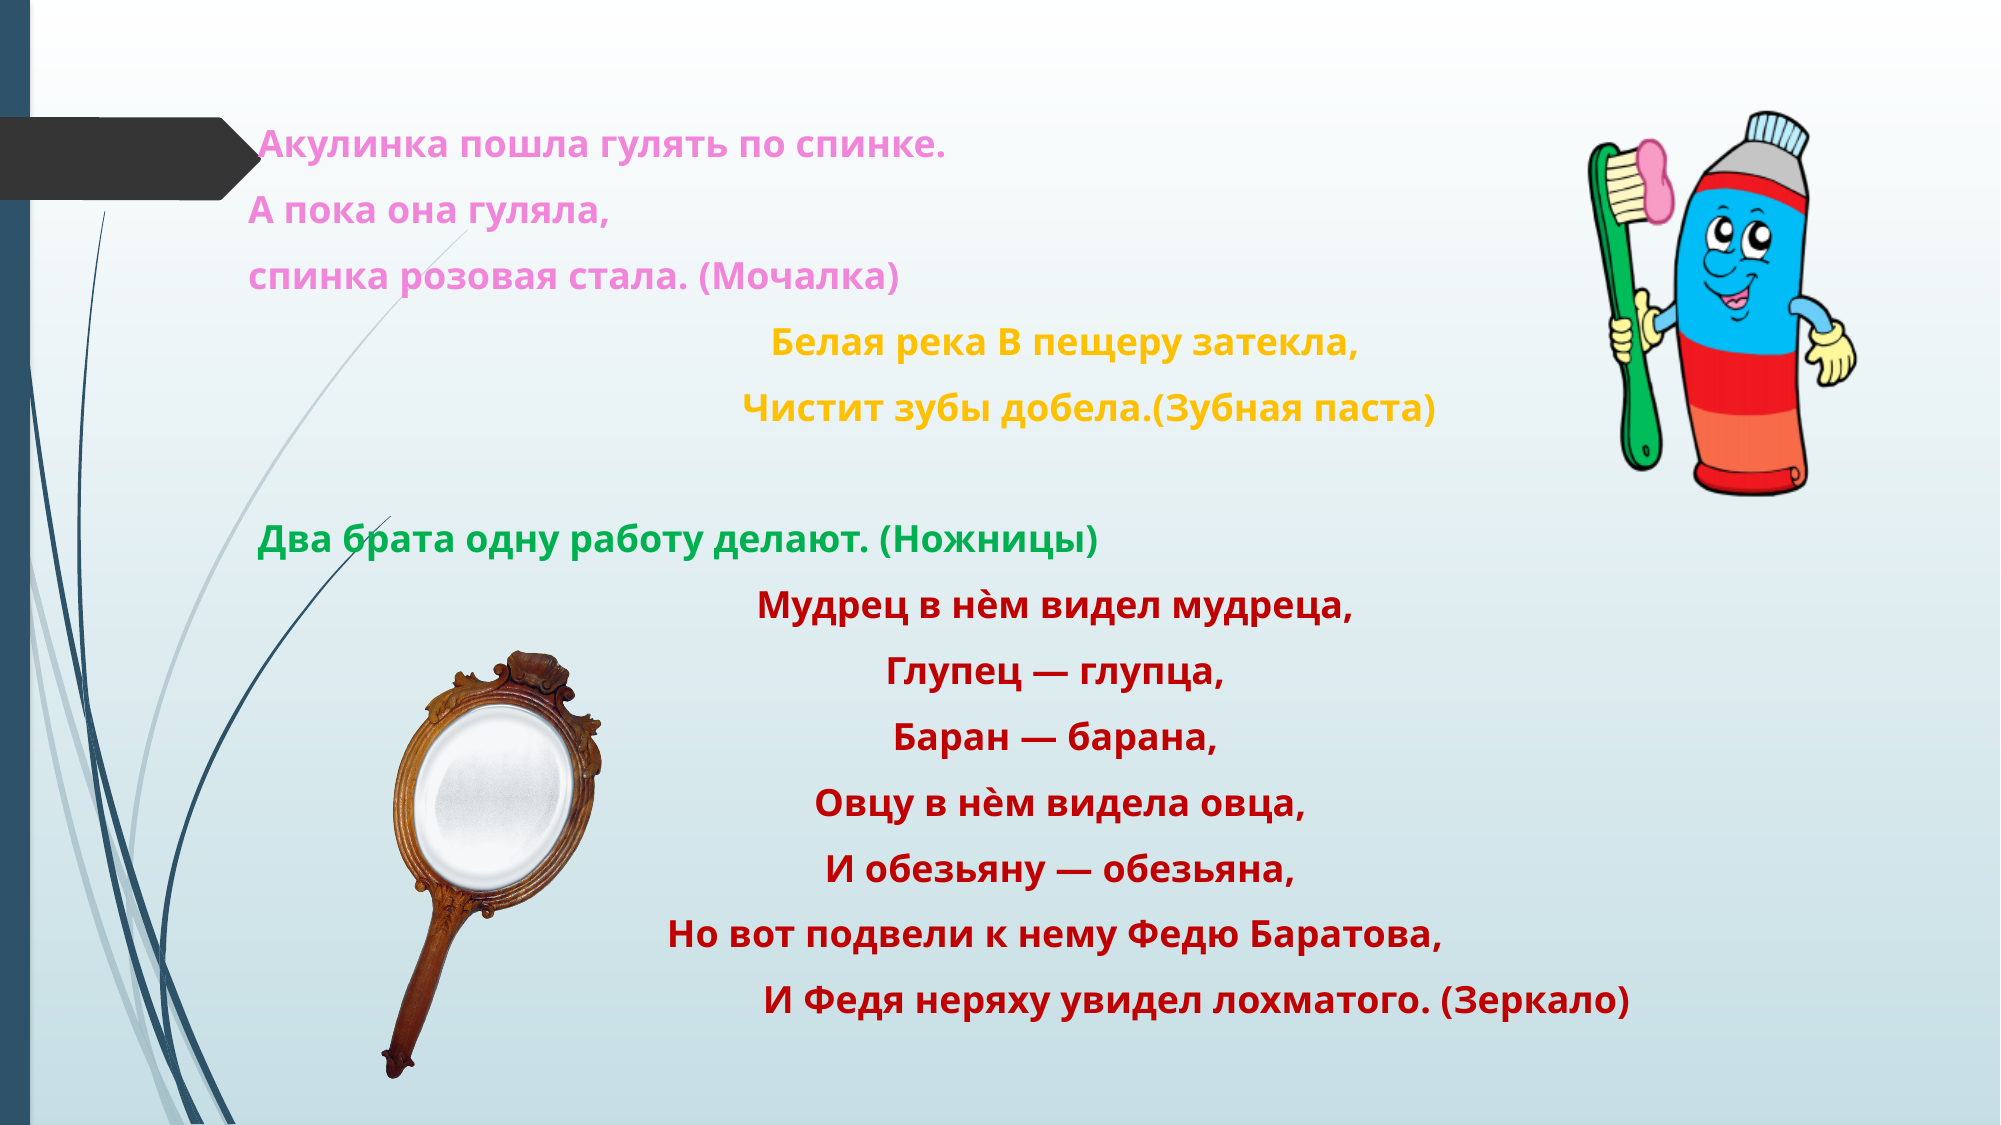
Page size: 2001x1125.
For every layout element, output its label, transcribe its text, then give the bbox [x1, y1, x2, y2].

list Акулинка пошла гулять по спинке. А пока она гуляла, спинка розовая стала. (Мочалка) Белая река В пещеру затекла, Чистит зубы добела.(Зубная паста) Два брата одну работу делают. (Ножницы) Мудрец в нѐм видел мудреца, Глупец — глупца, Баран — барана, Овцу в нѐм видела овца, И обезьяну — обезьяна, Но вот подвели к нему Федю Баратова, И Федя неряху увидел лохматого. (Зеркало) [233, 47, 1888, 1079]
picture [381, 650, 602, 1080]
picture [1503, 108, 1943, 500]
